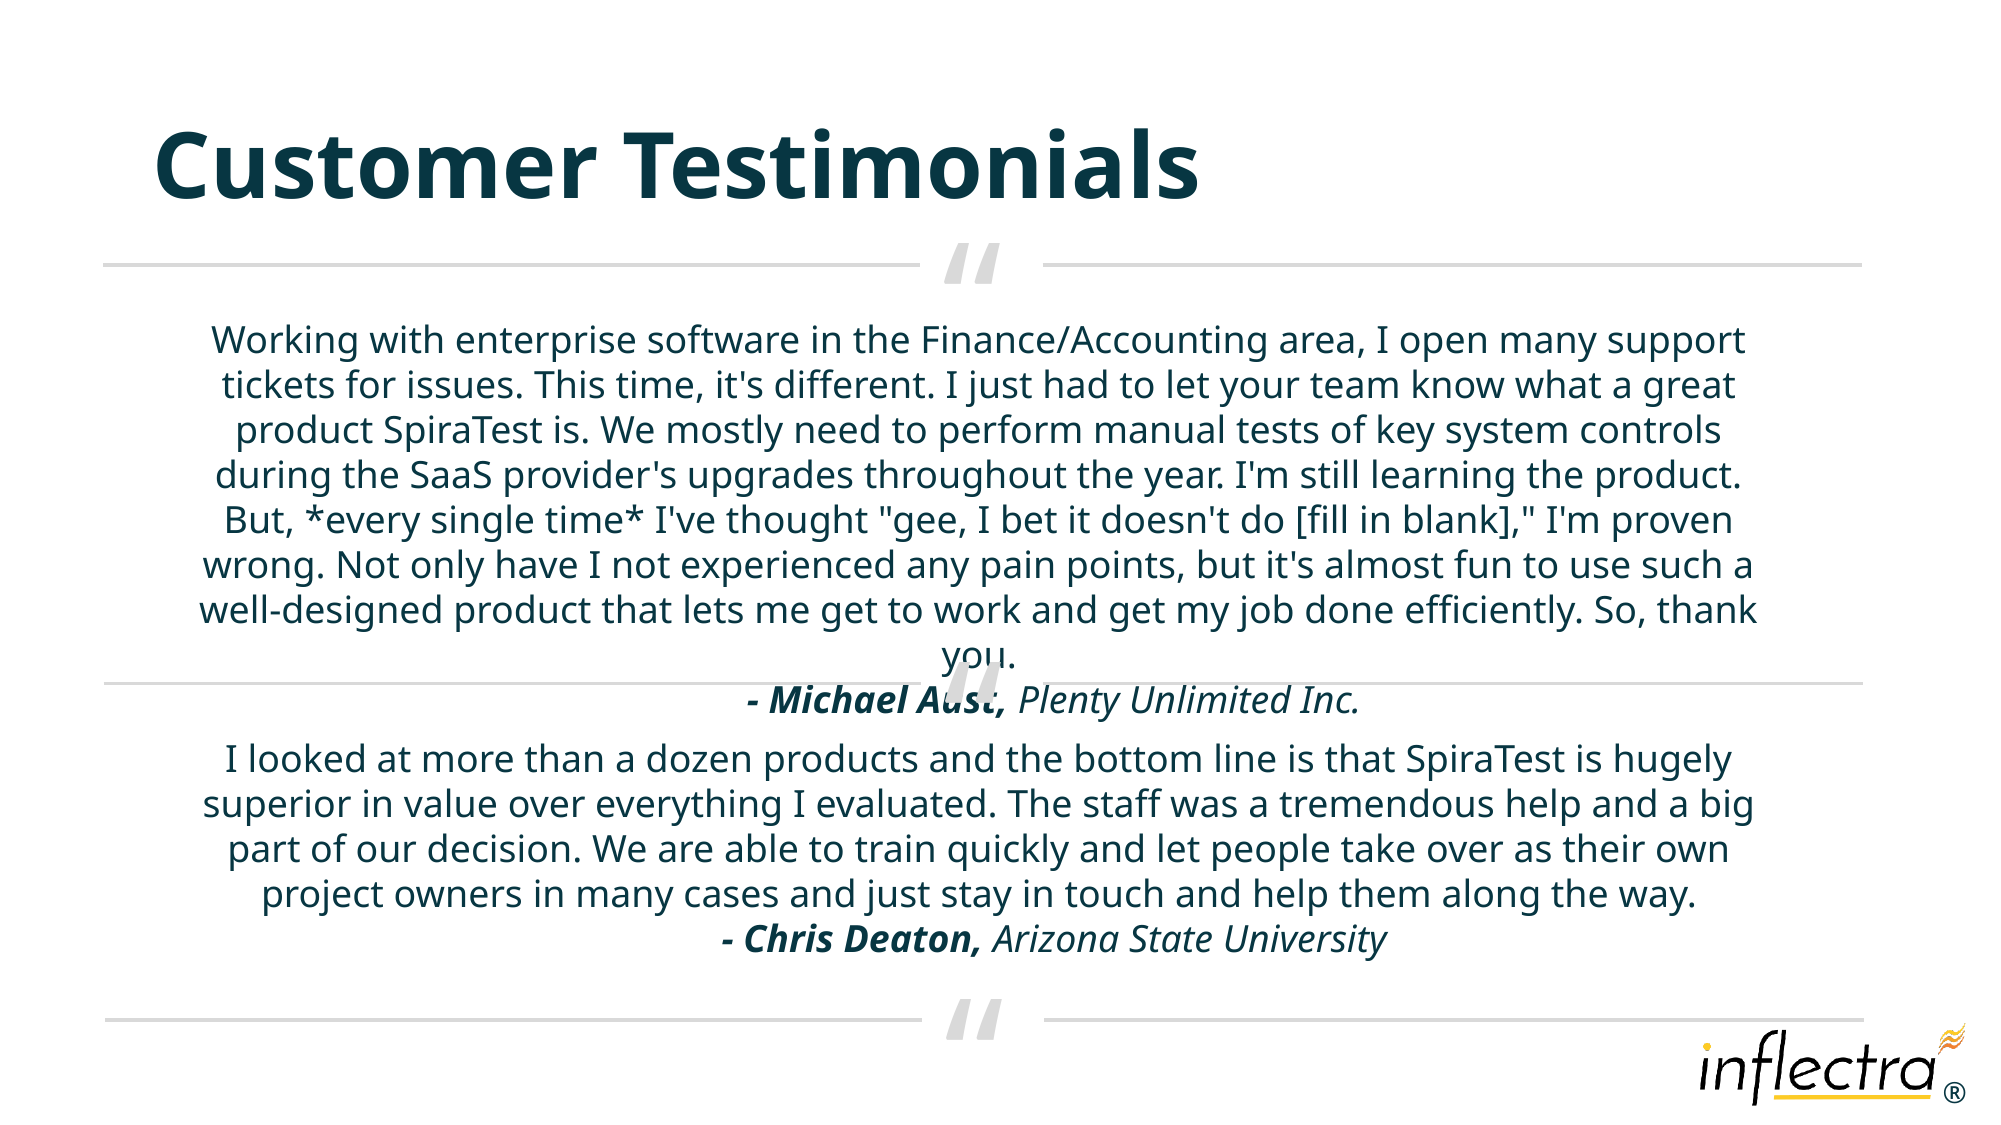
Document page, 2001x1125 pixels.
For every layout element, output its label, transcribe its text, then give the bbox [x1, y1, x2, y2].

title Customer Testimonials [137, 59, 1863, 188]
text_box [105, 943, 1865, 1125]
picture [1865, 1017, 1971, 1112]
text_box Working with enterprise software in the Finance/Accounting area, I open many support tickets for issues. This time, it's different. I just had to let your team know what a great product SpiraTest is. We mostly need to perform manual tests of key system controls during the SaaS provider's upgrades throughout the year. I'm still learning the product. But, *every single time* I've thought "gee, I bet it doesn't do [fill in blank]," I'm proven wrong. Not only have I not experienced any pain points, but it's almost fun to use such a well-designed product that lets me get to work and get my job done efficiently. So, thank you. - Michael Aust, Plenty Unlimited Inc. [183, 407, 1776, 607]
text_box I looked at more than a dozen products and the bottom line is that SpiraTest is hugely superior in value over everything I evaluated. The staff was a tremendous help and a big part of our decision. We are able to train quickly and let people take over as their own project owners in many cases and just stay in touch and help them along the way. - Chris Deaton, Arizona State University [183, 825, 1776, 943]
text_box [103, 607, 1863, 825]
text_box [103, 188, 1863, 407]
